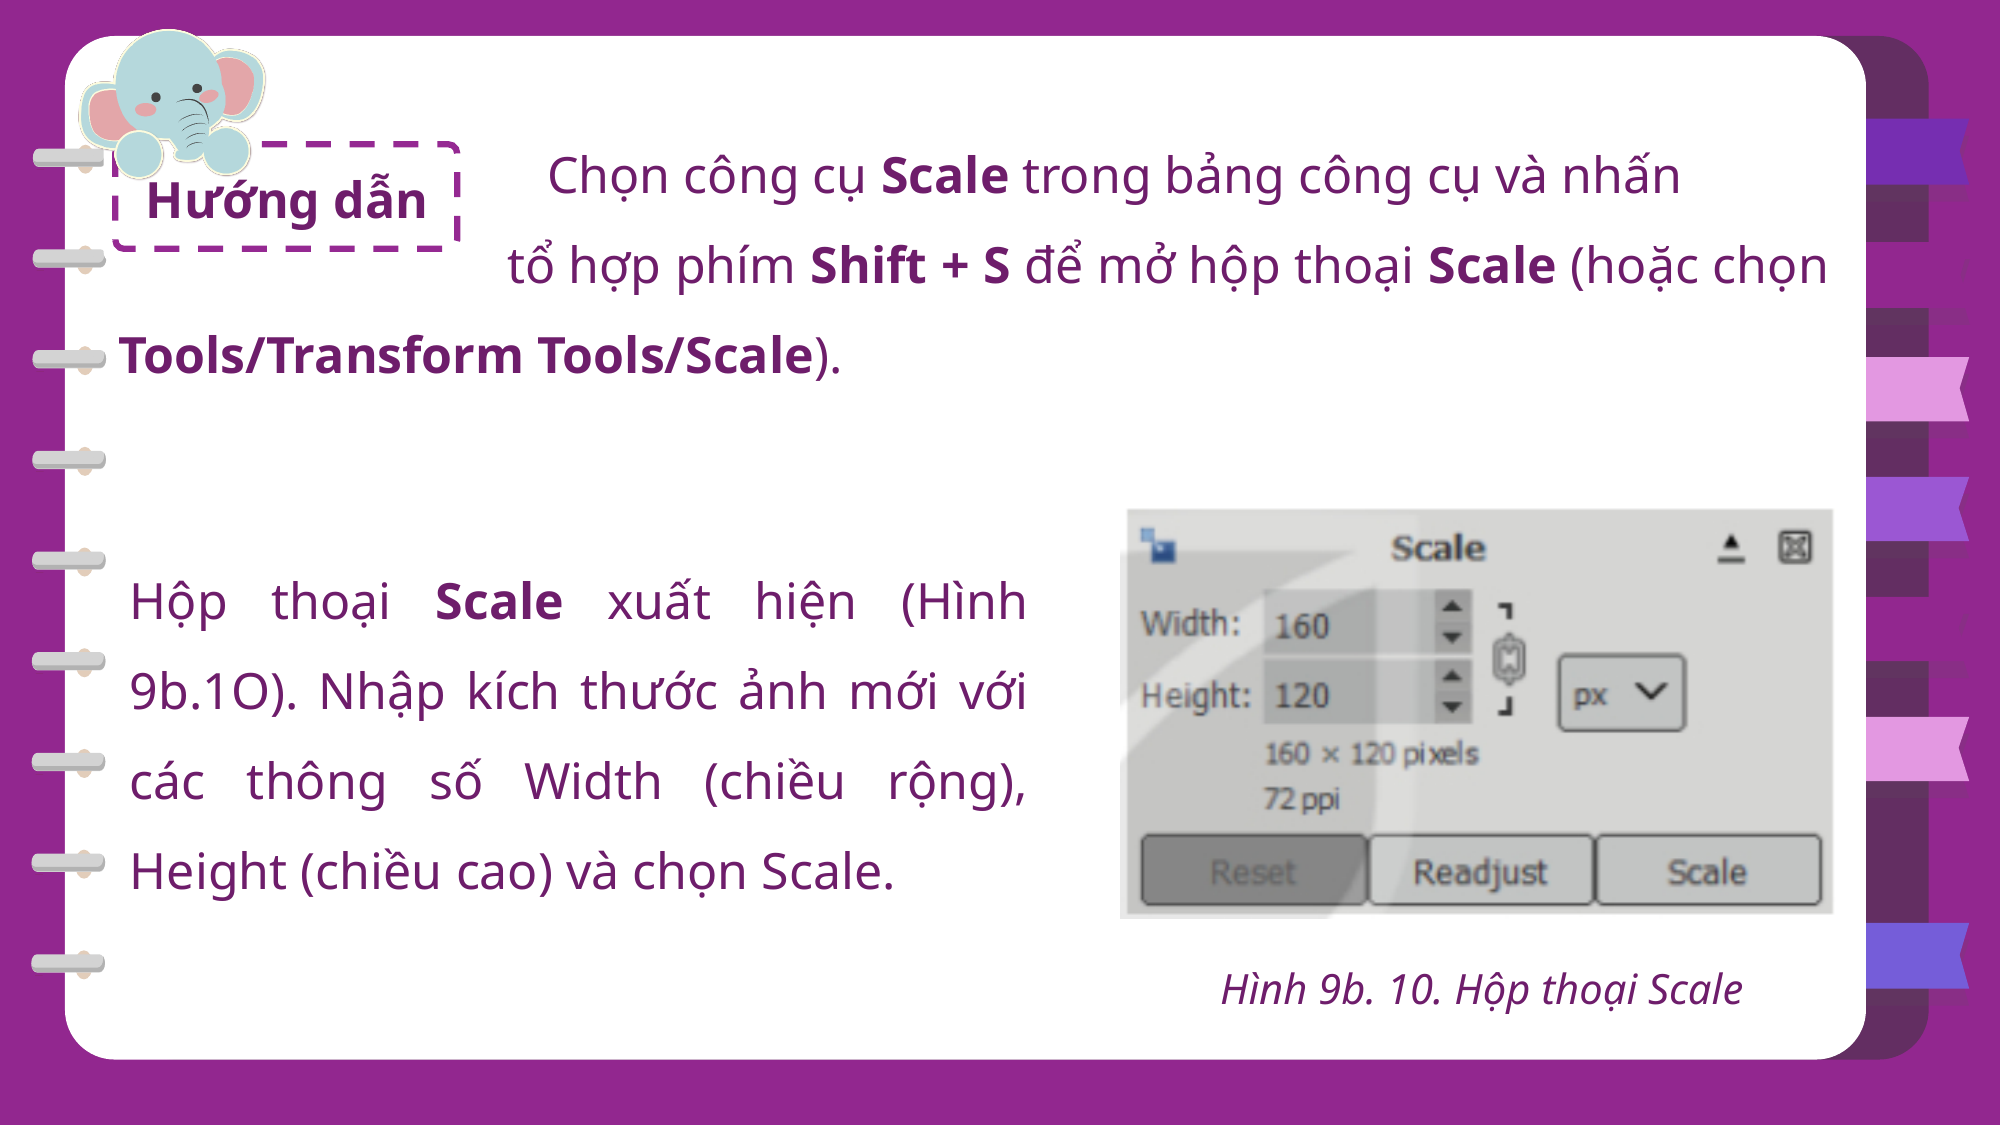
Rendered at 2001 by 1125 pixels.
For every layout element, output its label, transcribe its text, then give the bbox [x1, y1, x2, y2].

text_box Hình 9b. 10. Hộp thoại Scale [1120, 955, 1844, 1021]
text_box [45, 0, 471, 263]
text_box Hộp thoại Scale xuất hiện (Hình 9b.1O). Nhập kích thước ảnh mới với các thông số Width (chiều rộng), Height (chiều cao) và chọn Scale. [115, 531, 1044, 907]
picture [1120, 503, 1844, 919]
text_box Chọn công cụ Scale trong bảng công cụ và nhấn tổ hợp phím Shift + S để mở hộp thoại Scale (hoặc chọn Tools/Transform Tools/Scale). [103, 105, 1844, 391]
